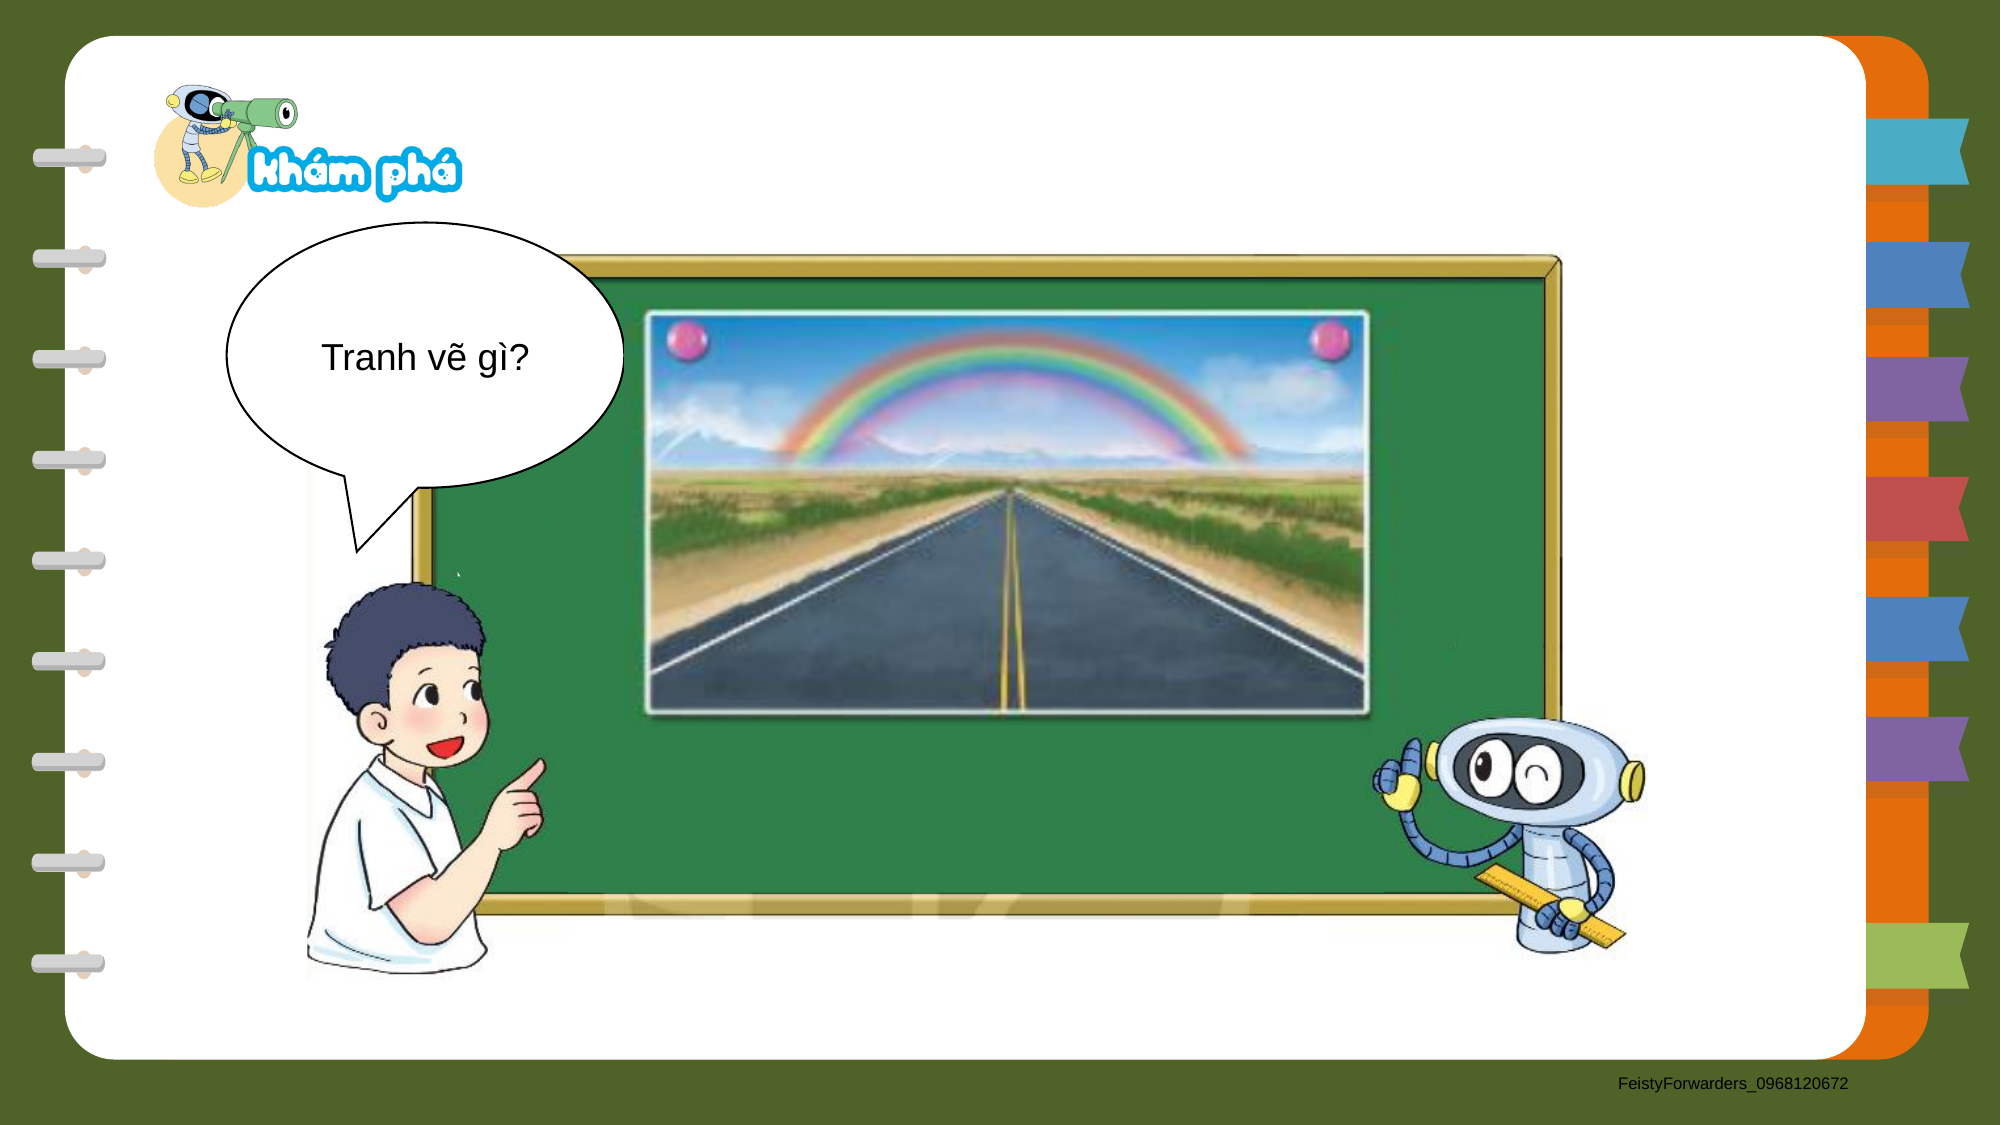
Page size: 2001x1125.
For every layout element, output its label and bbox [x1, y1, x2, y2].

picture [142, 59, 483, 230]
text_box [226, 222, 1663, 1038]
picture [624, 291, 1406, 738]
